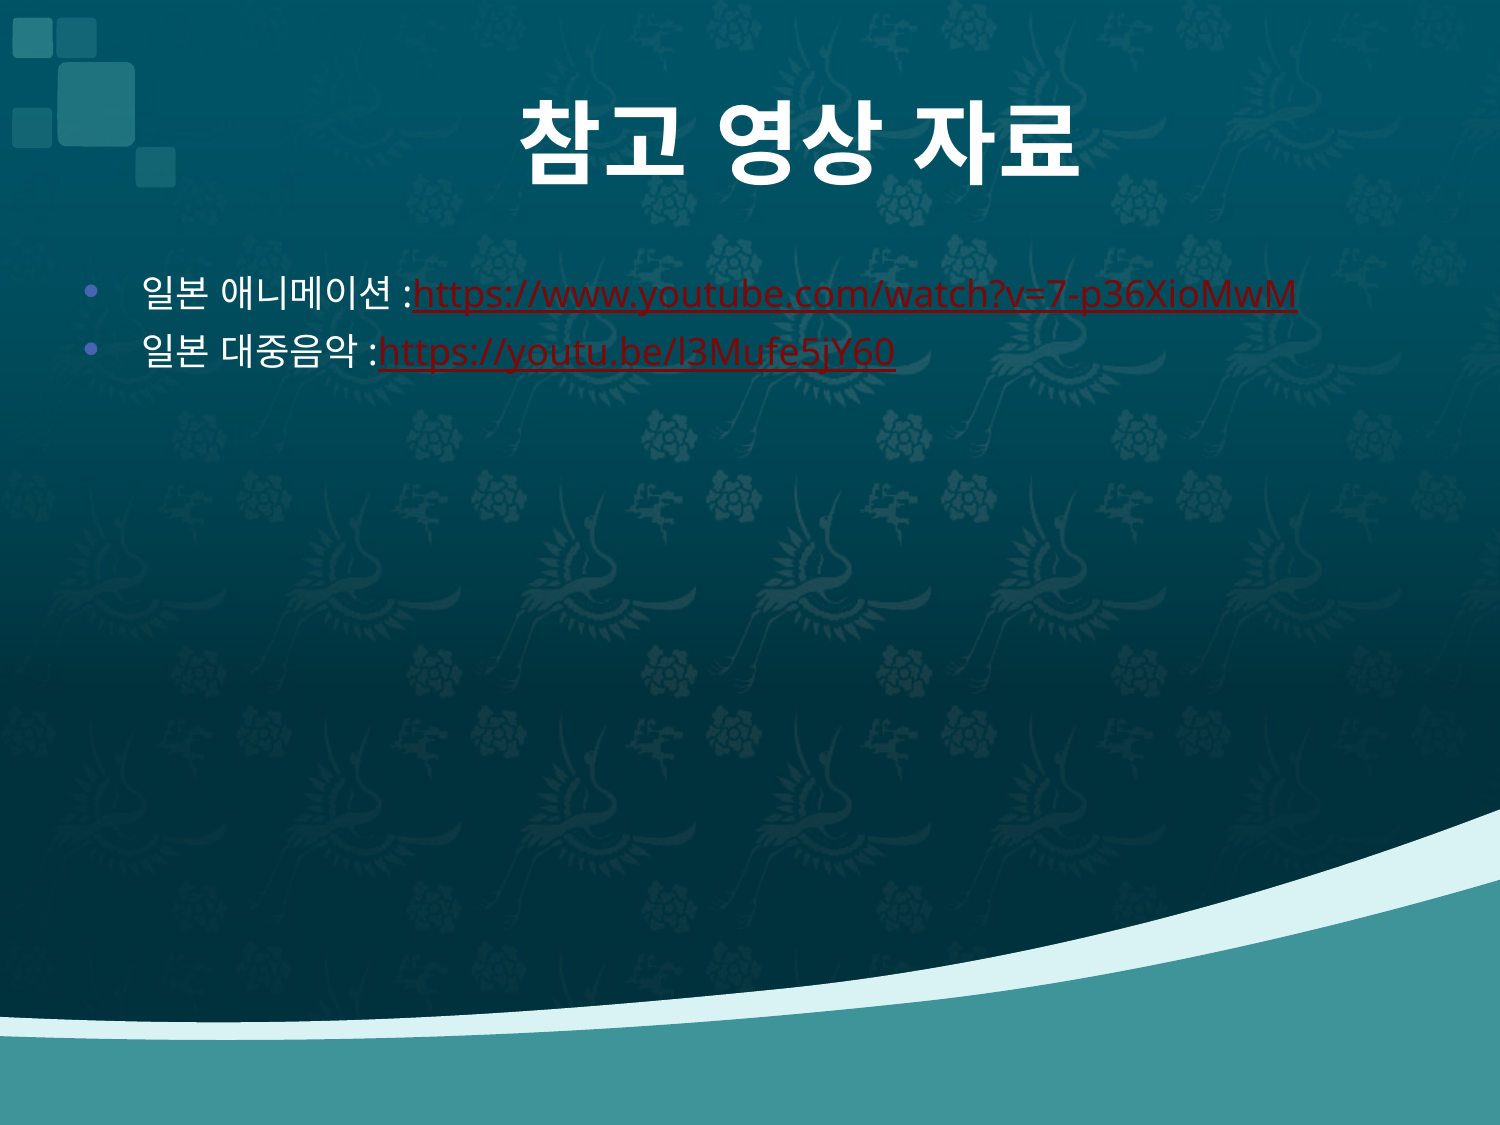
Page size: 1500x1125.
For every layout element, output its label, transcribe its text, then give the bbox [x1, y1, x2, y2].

list 일본 애니메이션:https://www.youtube.com/watch?v=7-p36XioMwM 일본 대중음악:https://youtu.be/l3Mufe5jY60 [70, 262, 1425, 1005]
title 참고 영상 자료 [187, 58, 1414, 223]
